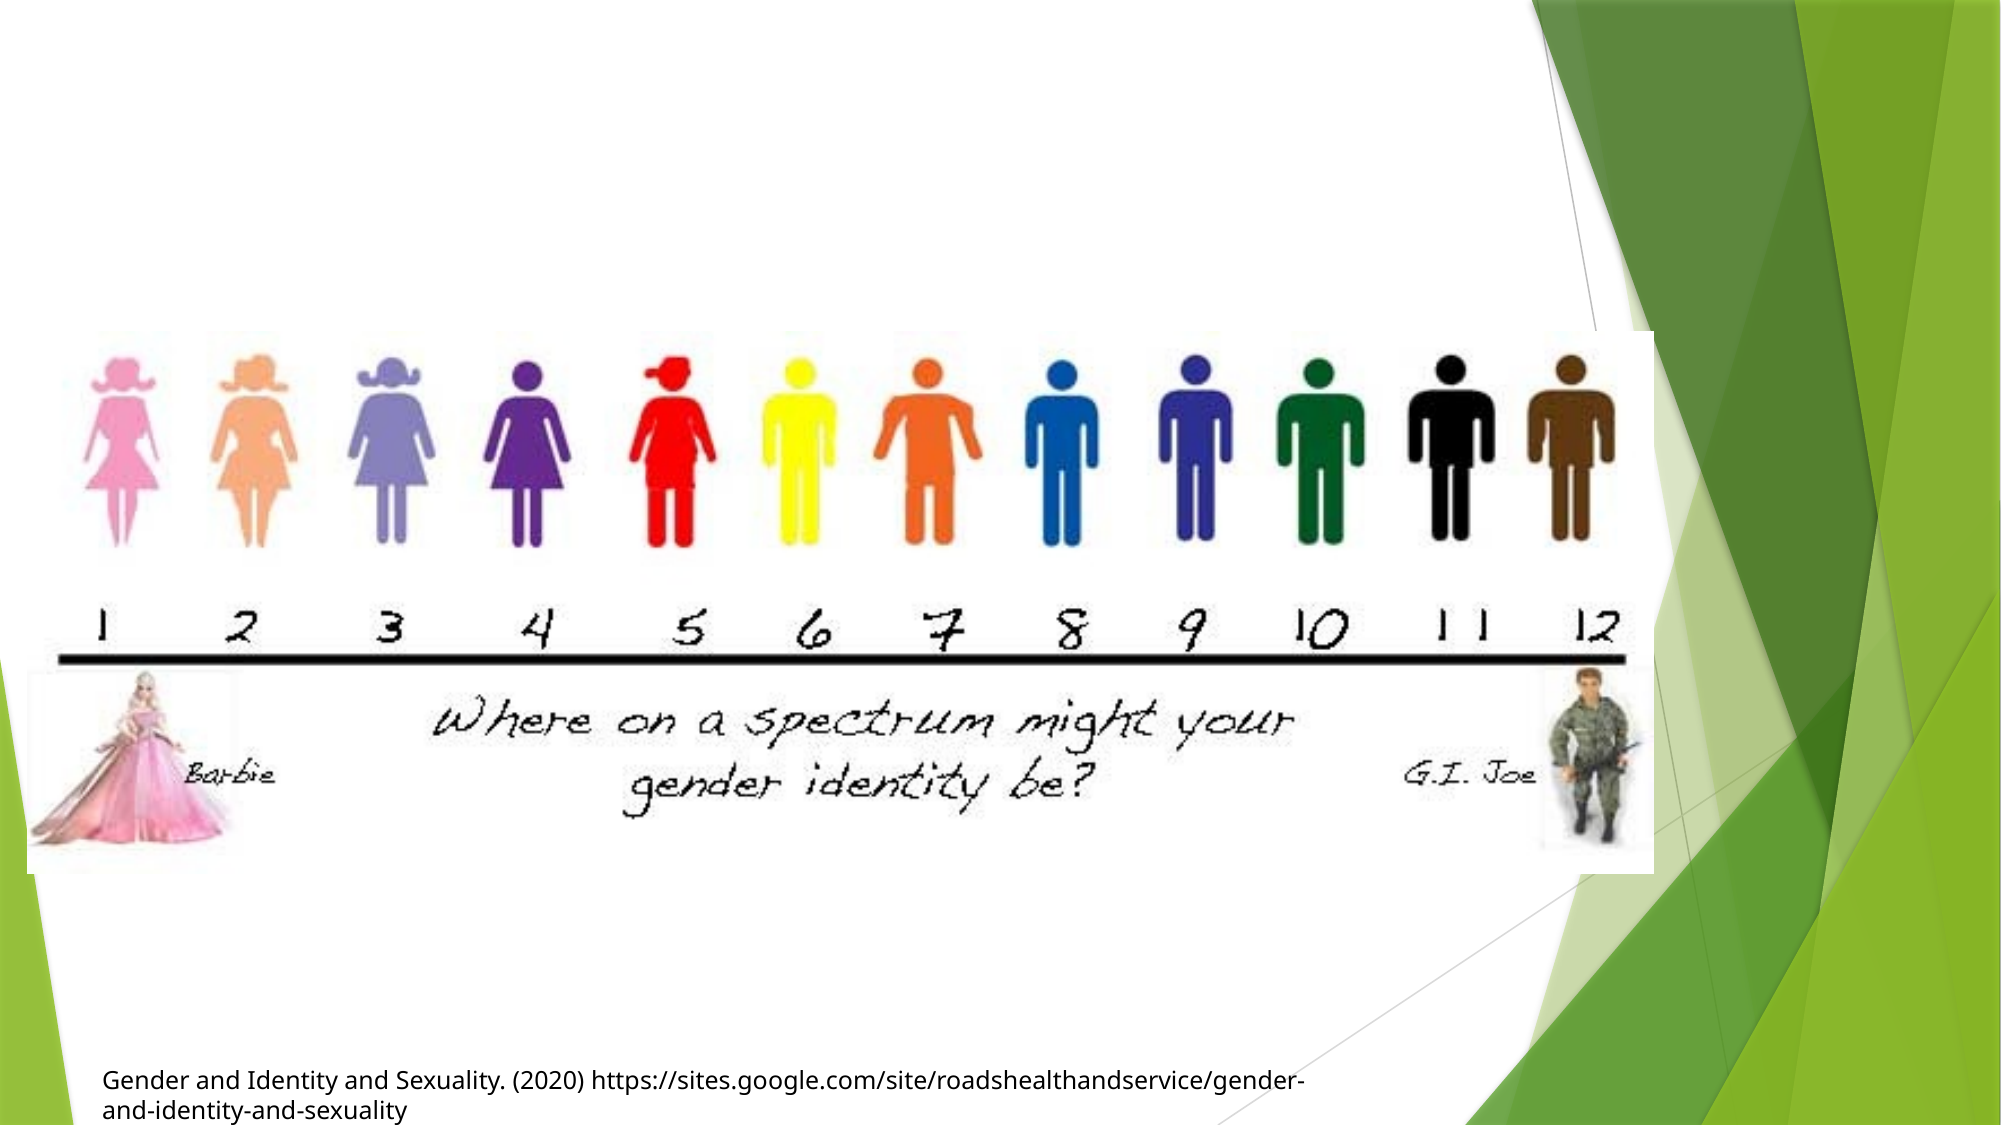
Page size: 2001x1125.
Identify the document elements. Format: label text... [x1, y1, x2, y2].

picture [26, 331, 1654, 875]
text_box Gender and Identity and Sexuality. (2020) https://sites.google.com/site/roadshealthandservice/gender-and-identity-and-sexuality [87, 1056, 1359, 1125]
